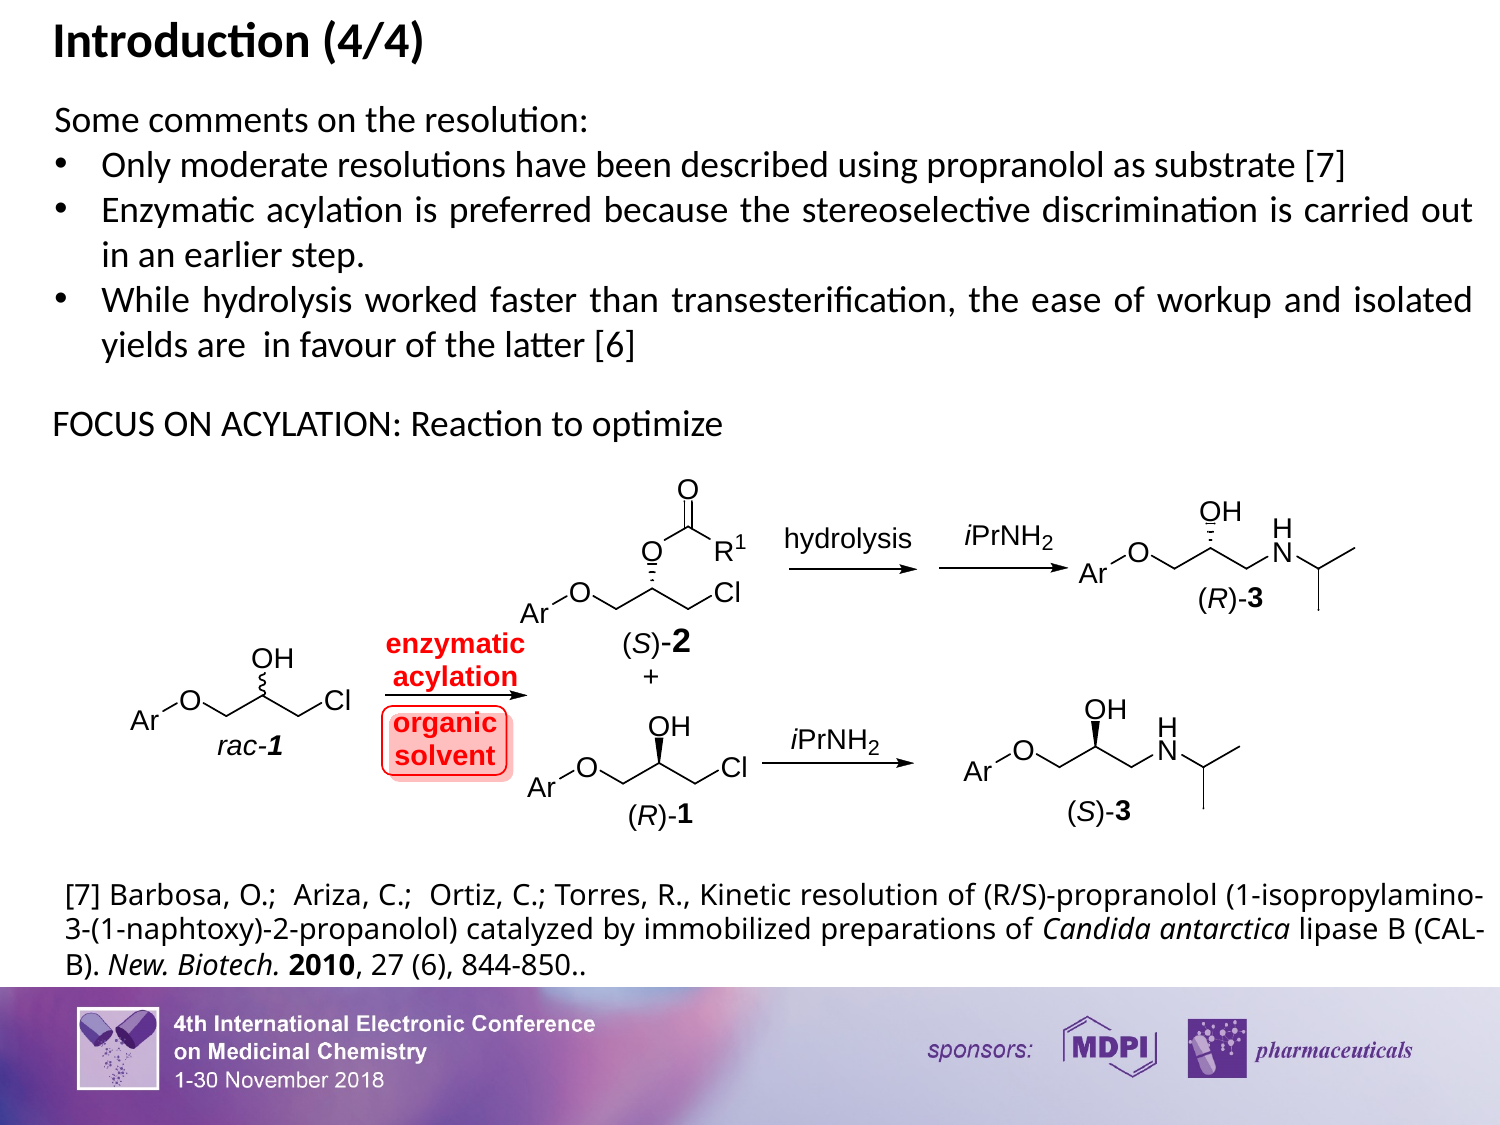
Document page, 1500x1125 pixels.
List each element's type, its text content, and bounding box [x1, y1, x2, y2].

text_box [7] Barbosa, O.; Ariza, C.; Ortiz, C.; Torres, R., Kinetic resolution of (R/S)-propranolol (1-isopropylamino-3-(1-naphtoxy)-2-propanolol) catalyzed by immobilized preparations of Candida antarctica lipase B (CAL-B). New. Biotech. 2010, 27 (6), 844-850.. [50, 868, 1500, 987]
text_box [124, 473, 1374, 847]
picture [0, 987, 1500, 1125]
text_box FOCUS ON ACYLATION: Reaction to optimize [37, 391, 1488, 452]
text_box Introduction (4/4) [37, 0, 1325, 75]
text_box Some comments on the resolution: Only moderate resolutions have been described using propranolol as substrate [7] Enzymatic acylation is preferred because the stereoselective discrimination is carried out in an earlier step. While hydrolysis worked faster than transesterification, the ease of workup and isolated yields are in favour of the latter [6] [39, 87, 1490, 418]
